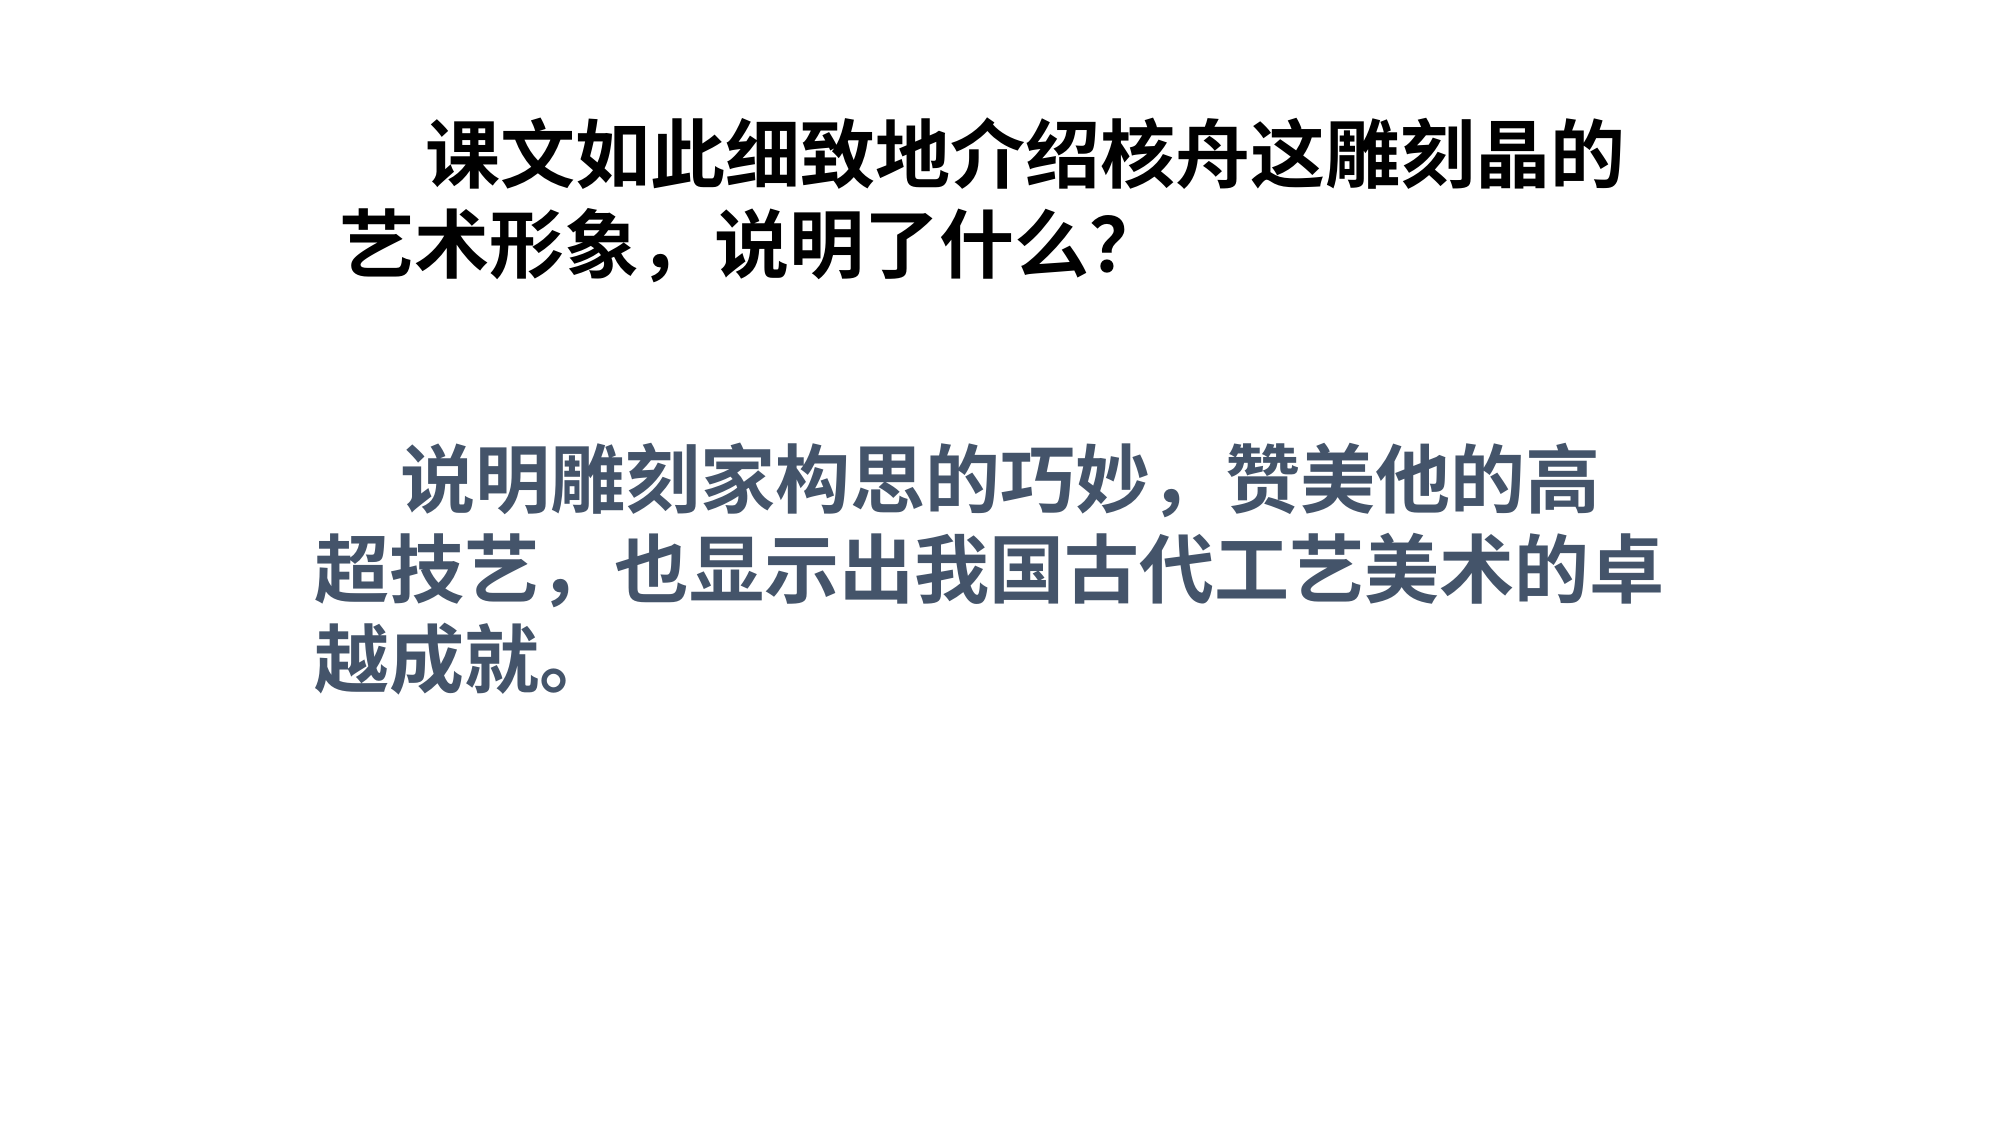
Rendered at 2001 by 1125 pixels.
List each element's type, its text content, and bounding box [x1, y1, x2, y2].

text_box 说明雕刻家构思的巧妙，赞美他的高超技艺，也显示出我国古代工艺美术的卓越成就。 [300, 424, 1688, 710]
text_box 课文如此细致地介绍核舟这雕刻晶的艺术形象，说明了什么？ [324, 99, 1663, 295]
